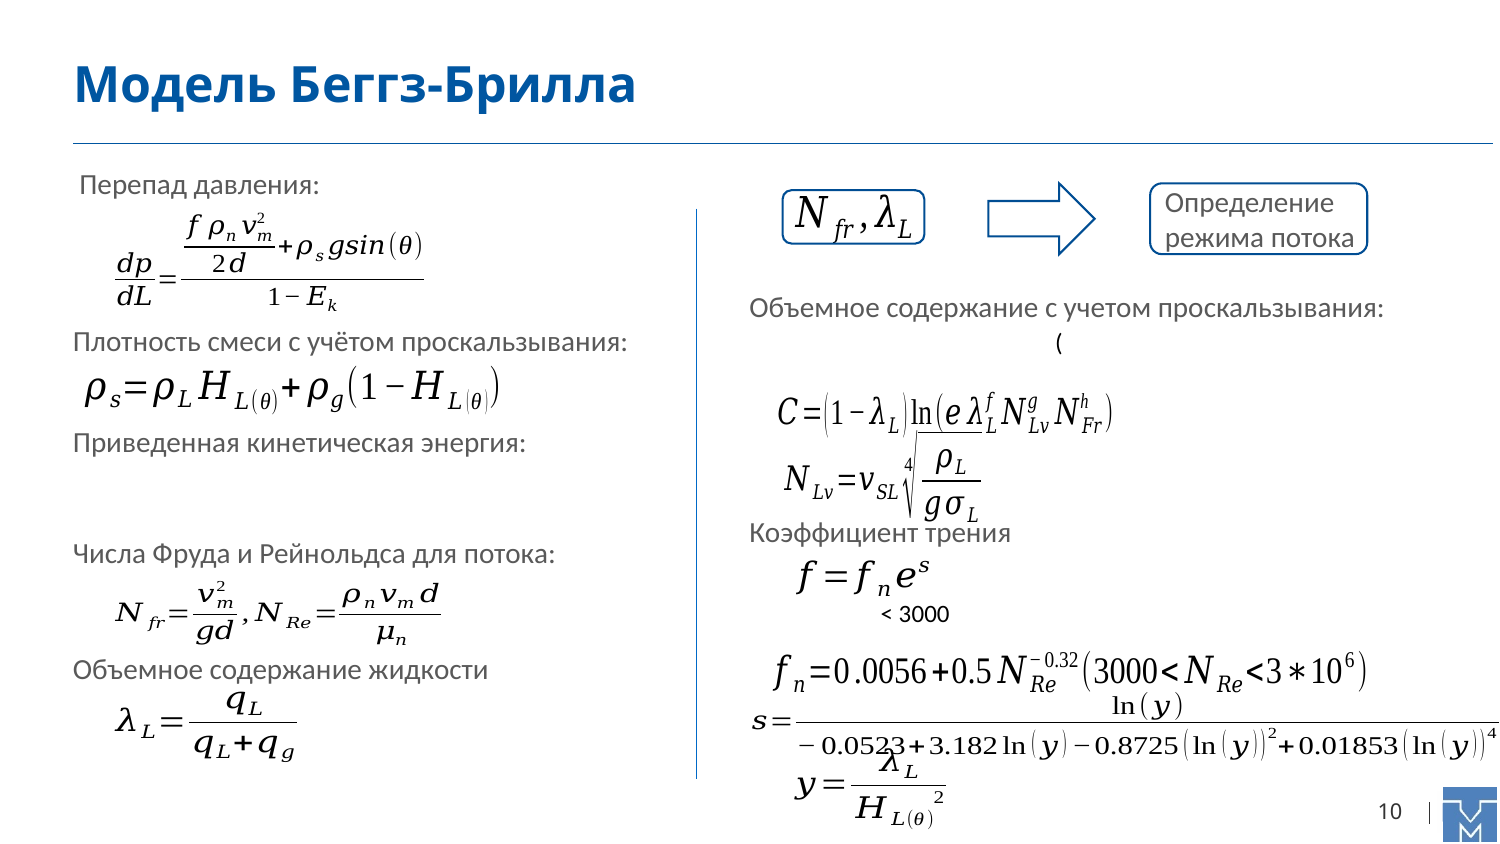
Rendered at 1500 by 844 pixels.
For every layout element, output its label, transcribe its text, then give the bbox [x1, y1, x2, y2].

text_box [987, 180, 1097, 257]
slide_number 10 [1333, 790, 1418, 836]
title Модель Беггз-Брилла [73, 36, 1367, 138]
text_box Объемное содержание с учетом проскальзывания: [734, 280, 1474, 331]
text_box [1149, 182, 1369, 256]
text_box Плотность смеси с учётом проскальзывания: [58, 314, 666, 365]
text_box Числа Фруда и Рейнольдса для потока: [58, 526, 620, 577]
text_box Перепад давления: [64, 158, 521, 208]
text_box Приведенная кинетическая энергия: [58, 415, 638, 466]
picture [1437, 787, 1497, 842]
text_box Определение режима потока [1150, 175, 1374, 261]
text_box Объемное содержание жидкости [58, 642, 567, 693]
text_box [781, 189, 926, 245]
text_box Коэффициент трения [734, 506, 1474, 556]
